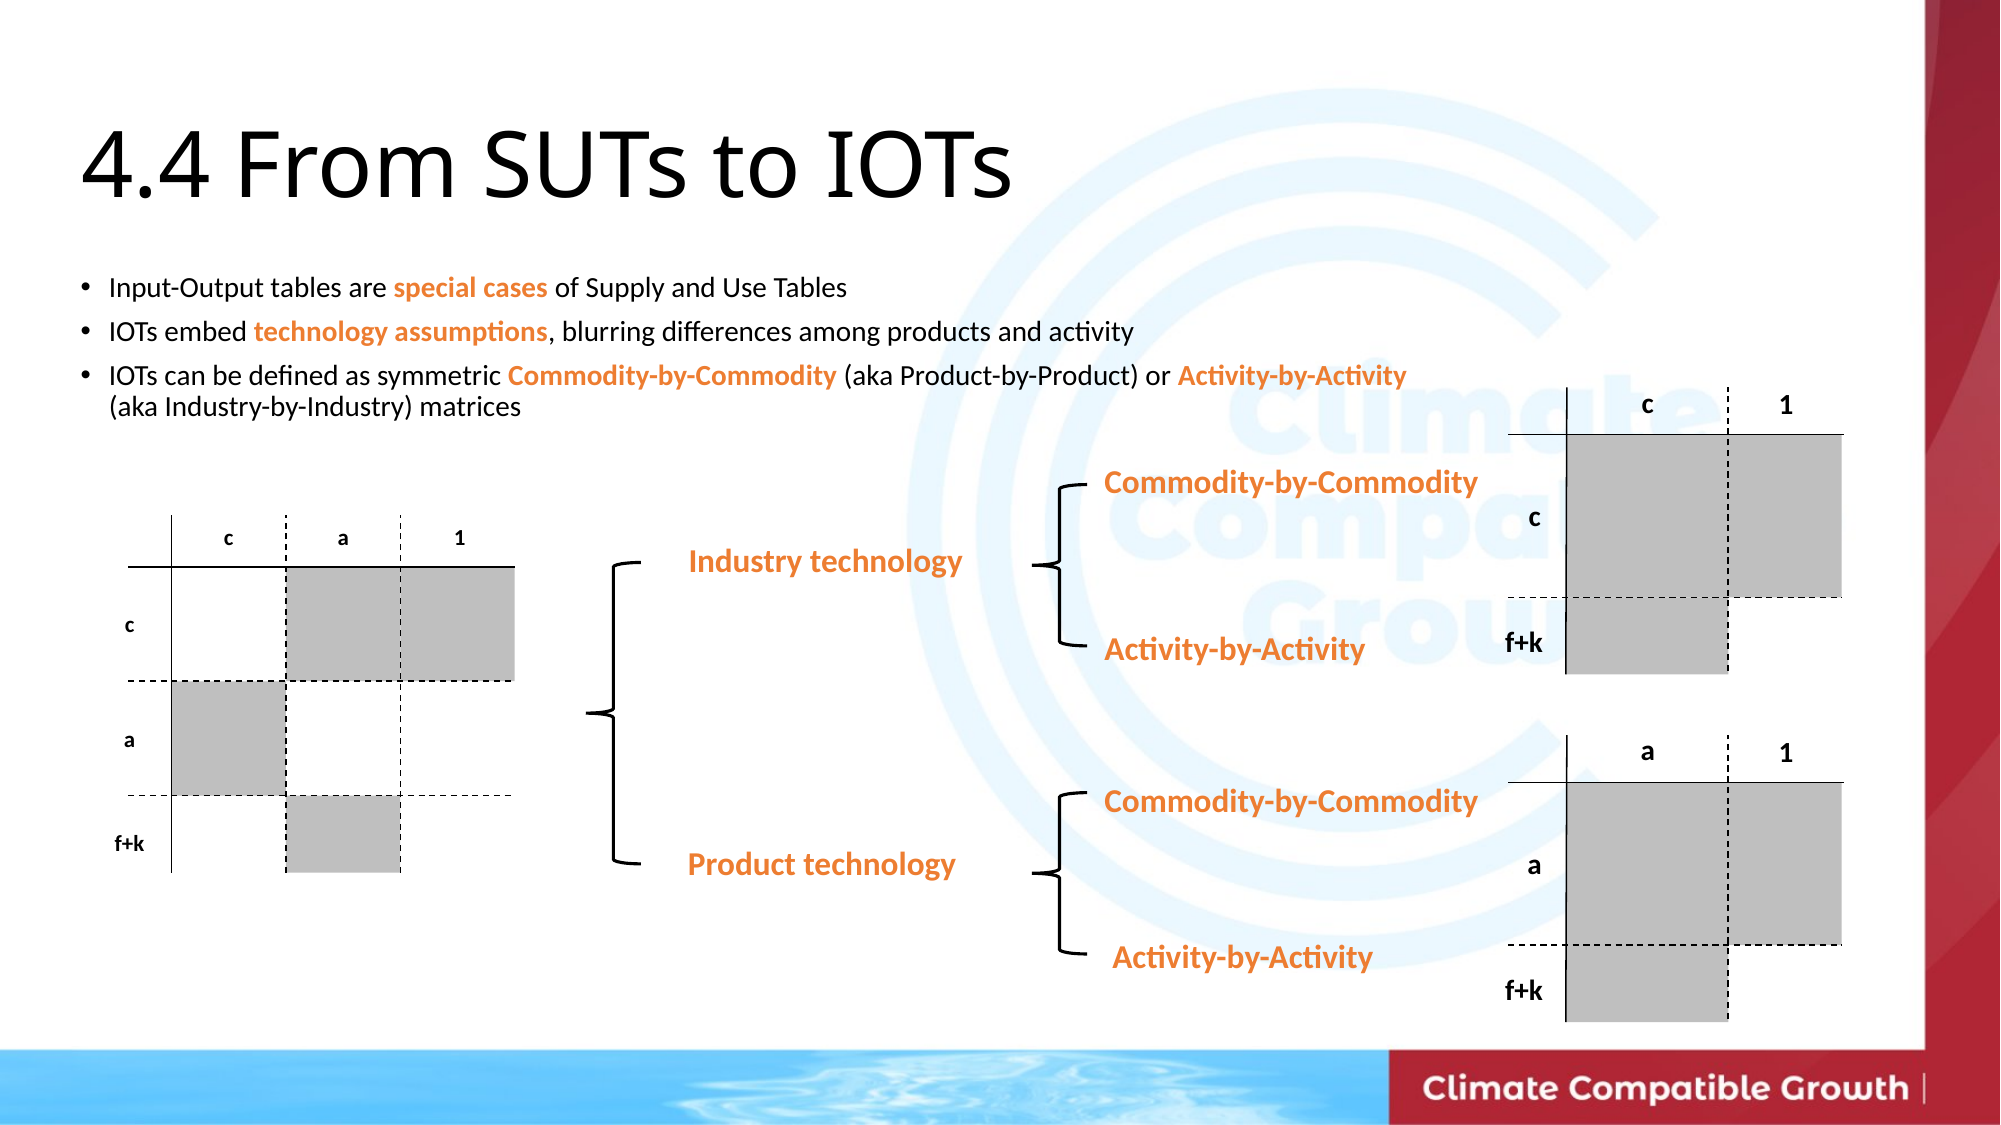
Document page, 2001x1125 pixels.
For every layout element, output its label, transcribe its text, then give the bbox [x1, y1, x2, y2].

text_box a [1615, 724, 1680, 774]
text_box Commodity-by-Commodity [1089, 457, 1506, 508]
text_box Activity-by-Activity [1097, 932, 1423, 983]
text_box f+k [97, 820, 162, 864]
text_box [1031, 484, 1088, 647]
text_box c [196, 514, 261, 558]
text_box a [97, 717, 162, 760]
text_box 1 [1753, 378, 1819, 428]
text_box f+k [1482, 964, 1565, 1014]
text_box Activity-by-Activity [1089, 624, 1423, 675]
text_box 1 [427, 514, 492, 558]
text_box c [1502, 490, 1565, 540]
text_box Product technology [673, 839, 1058, 891]
picture [0, 0, 2000, 1125]
text_box f+k [1482, 616, 1565, 667]
text_box a [1506, 838, 1565, 888]
text_box Commodity-by-Commodity [1089, 776, 1506, 888]
text_box 1 [1753, 725, 1819, 776]
text_box 4.4 From SUTs to IOTs [65, 0, 1765, 226]
text_box c [97, 602, 162, 645]
text_box [585, 561, 641, 865]
text_box [1031, 792, 1088, 955]
text_box Input-Output tables are special cases of Supply and Use Tables IOTs embed technology assumptions, blurring differences among products and activity IOTs can be defined as symmetric Commodity-by-Commodity (aka Product-by-Product) or Activity-by-Activity (aka Industry-by-Industry) matrices [65, 265, 1431, 431]
text_box Industry technology [673, 536, 1058, 588]
text_box c [1615, 376, 1680, 427]
text_box a [310, 514, 376, 558]
